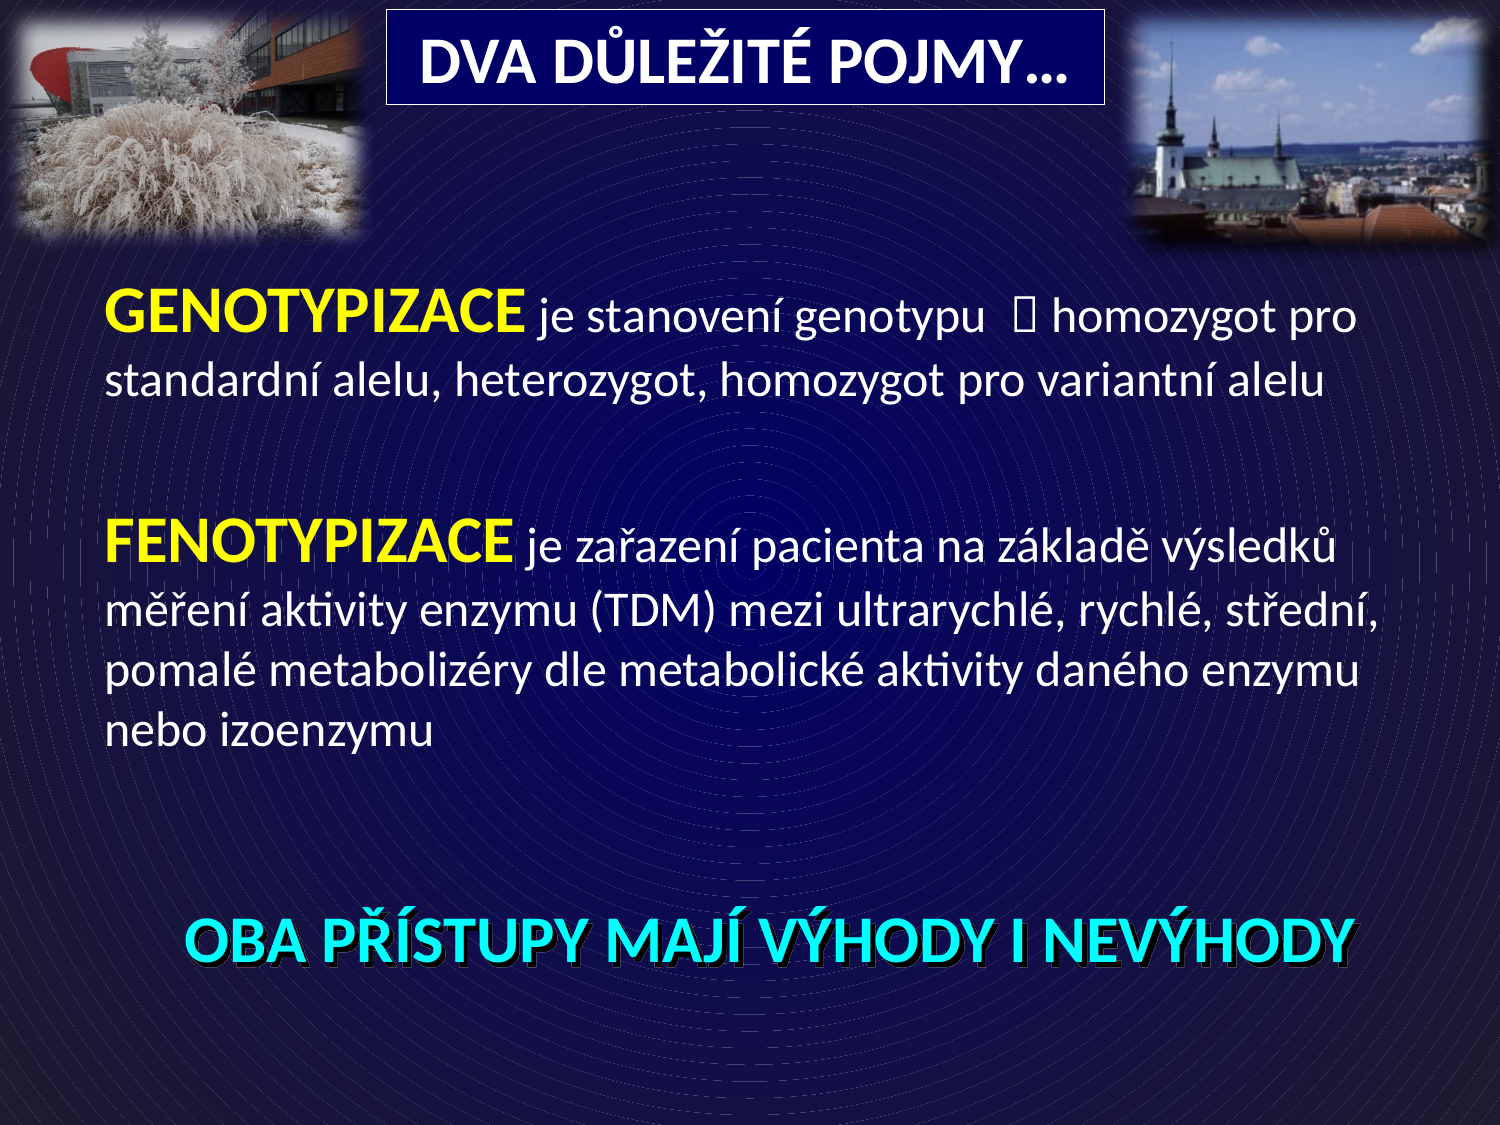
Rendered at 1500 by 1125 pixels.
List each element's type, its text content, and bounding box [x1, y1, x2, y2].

text_box OBA PŘÍSTUPY MAJÍ VÝHODY I NEVÝHODY [104, 896, 1436, 977]
picture [0, 2, 377, 253]
picture [1114, 0, 1500, 253]
text_box GENOTYPIZACE je stanovení genotypu  homozygot pro standardní alelu, heterozygot, homozygot pro variantní alelu FENOTYPIZACE je zařazení pacienta na základě výsledků měření aktivity enzymu (TDM) mezi ultrarychlé, rychlé, střední, pomalé metabolizéry dle metabolické aktivity daného enzymu nebo izoenzymu [104, 266, 1424, 757]
text_box DVA DŮLEŽITÉ POJMY… [386, 9, 1105, 105]
